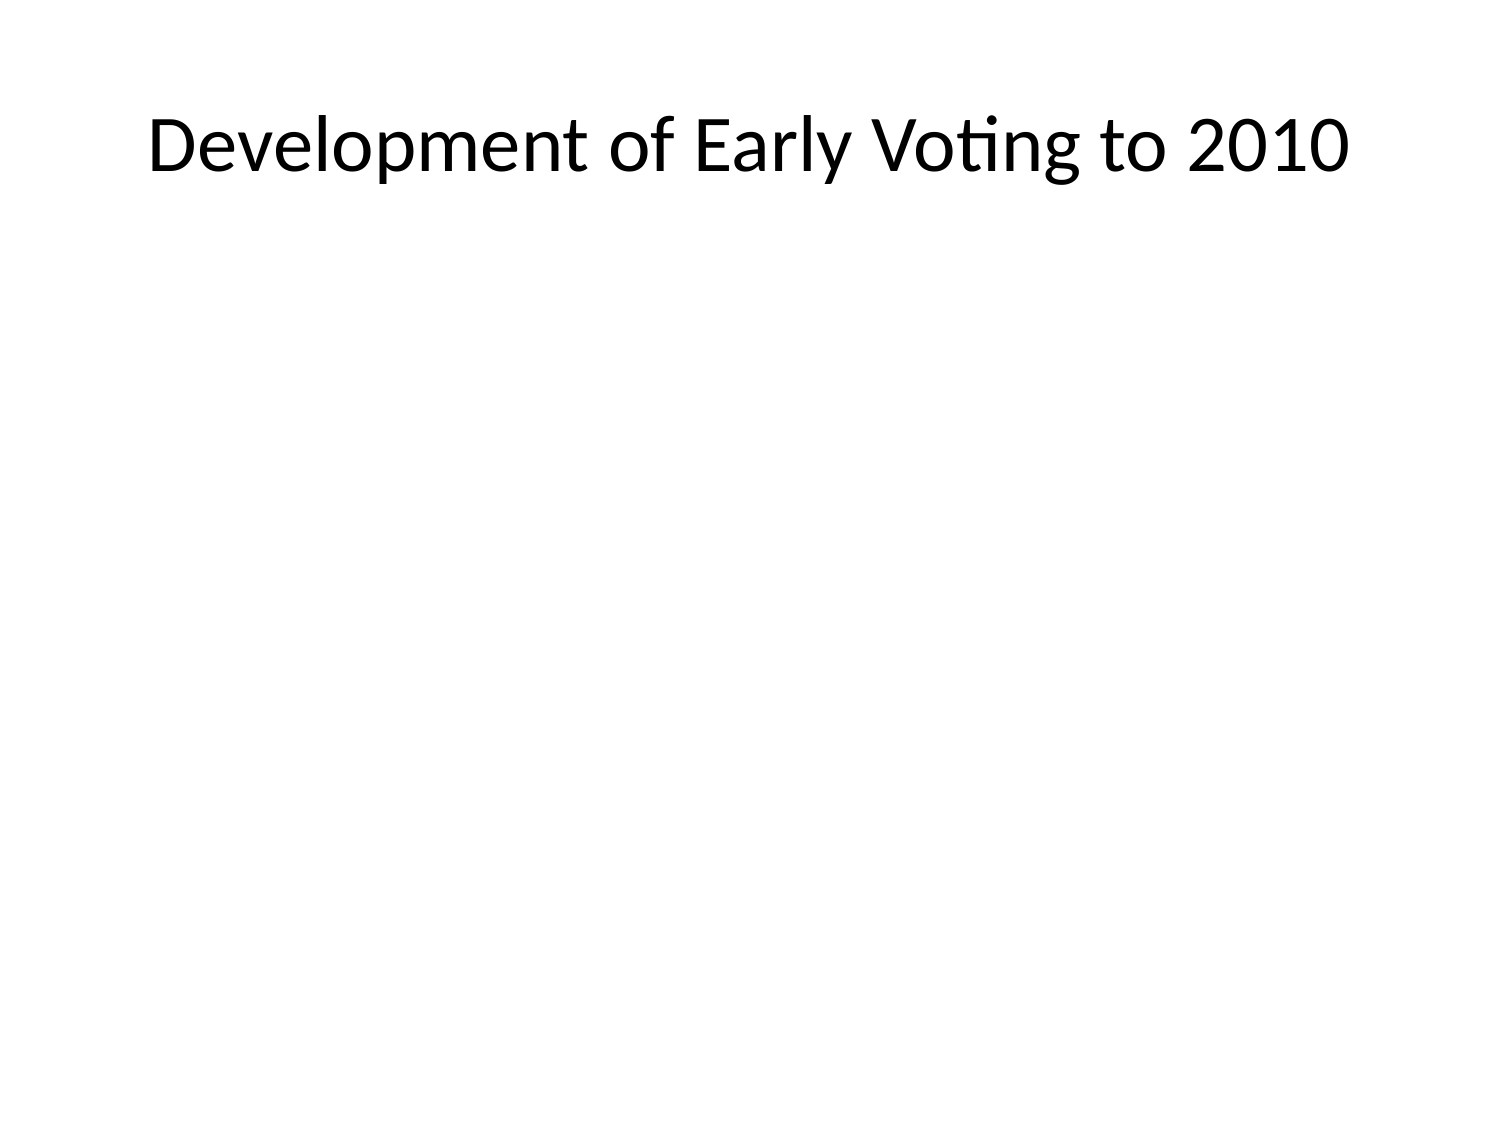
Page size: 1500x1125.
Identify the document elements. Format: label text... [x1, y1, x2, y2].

title Development of Early Voting to 2010 [75, 45, 1425, 233]
